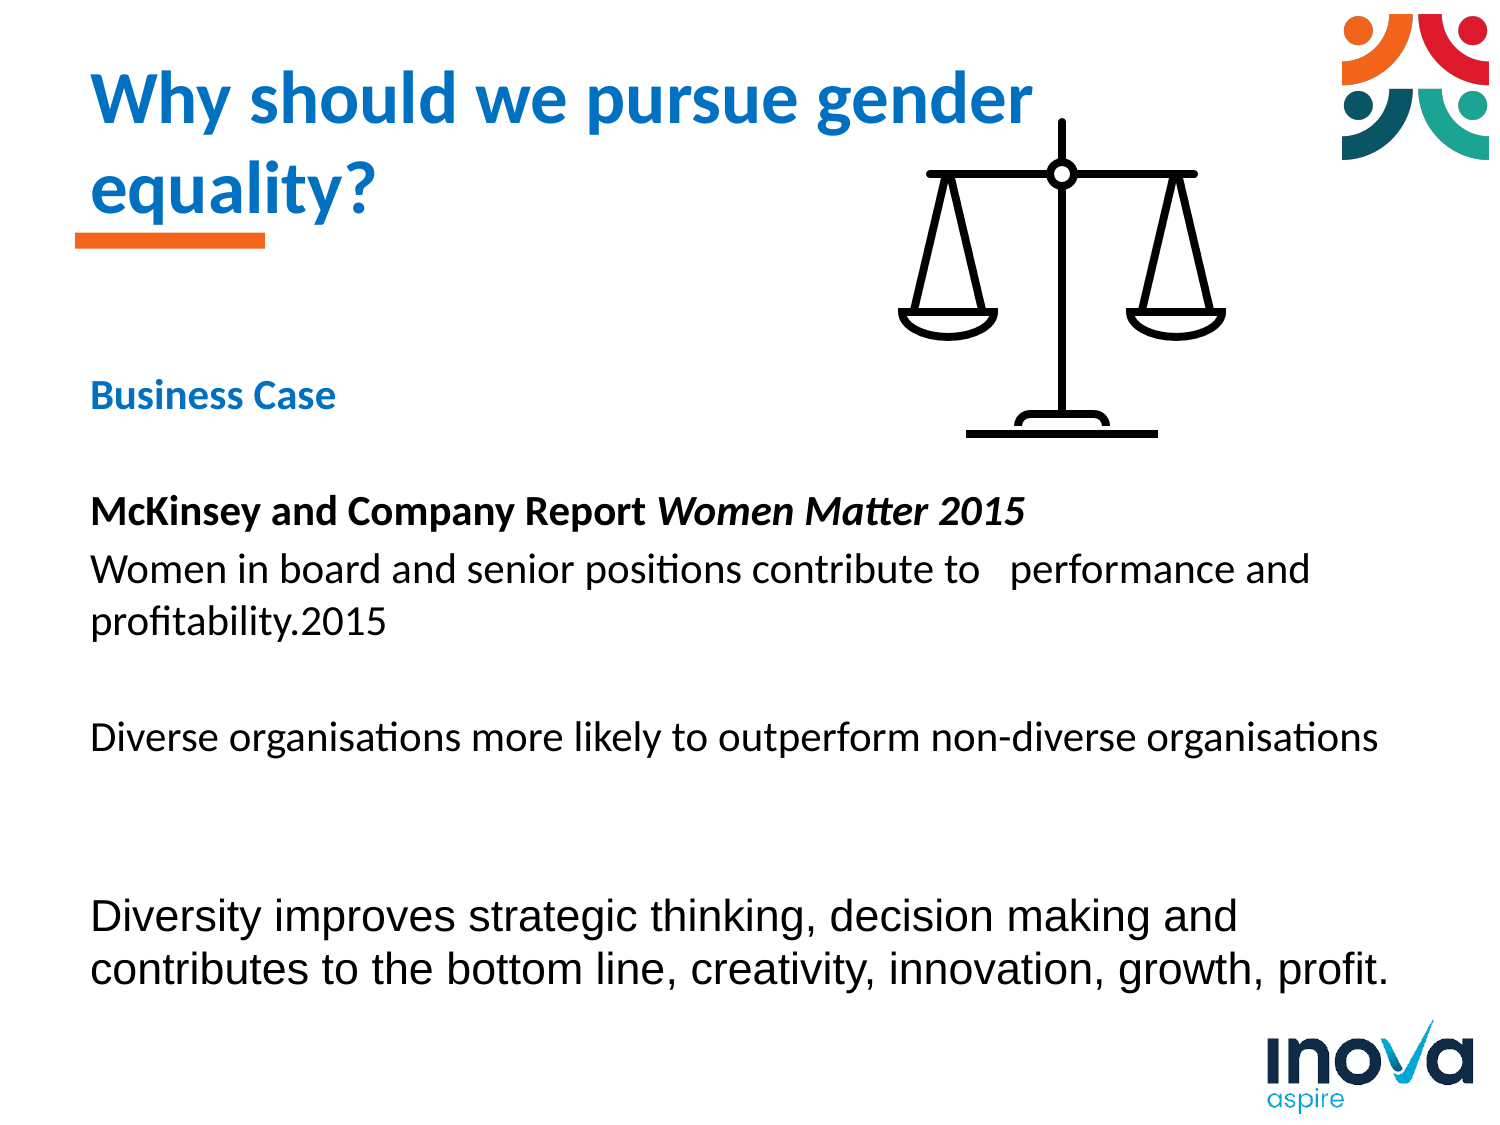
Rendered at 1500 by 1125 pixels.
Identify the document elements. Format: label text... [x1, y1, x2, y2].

picture [1265, 1018, 1474, 1115]
picture [1341, 14, 1489, 160]
title Why should we pursue gender equality? [75, 45, 1331, 233]
picture [1302, 1096, 1310, 1105]
text_box [75, 232, 265, 249]
list Business Case McKinsey and Company Report Women Matter 2015 Women in board and senior positions contribute to performance and profitability.2015 Diverse organisations more likely to outperform non-diverse organisations Diversity improves strategic thinking, decision making and contributes to the bottom line, creativity, innovation, growth, profit. [75, 299, 1425, 1005]
picture [870, 86, 1254, 470]
